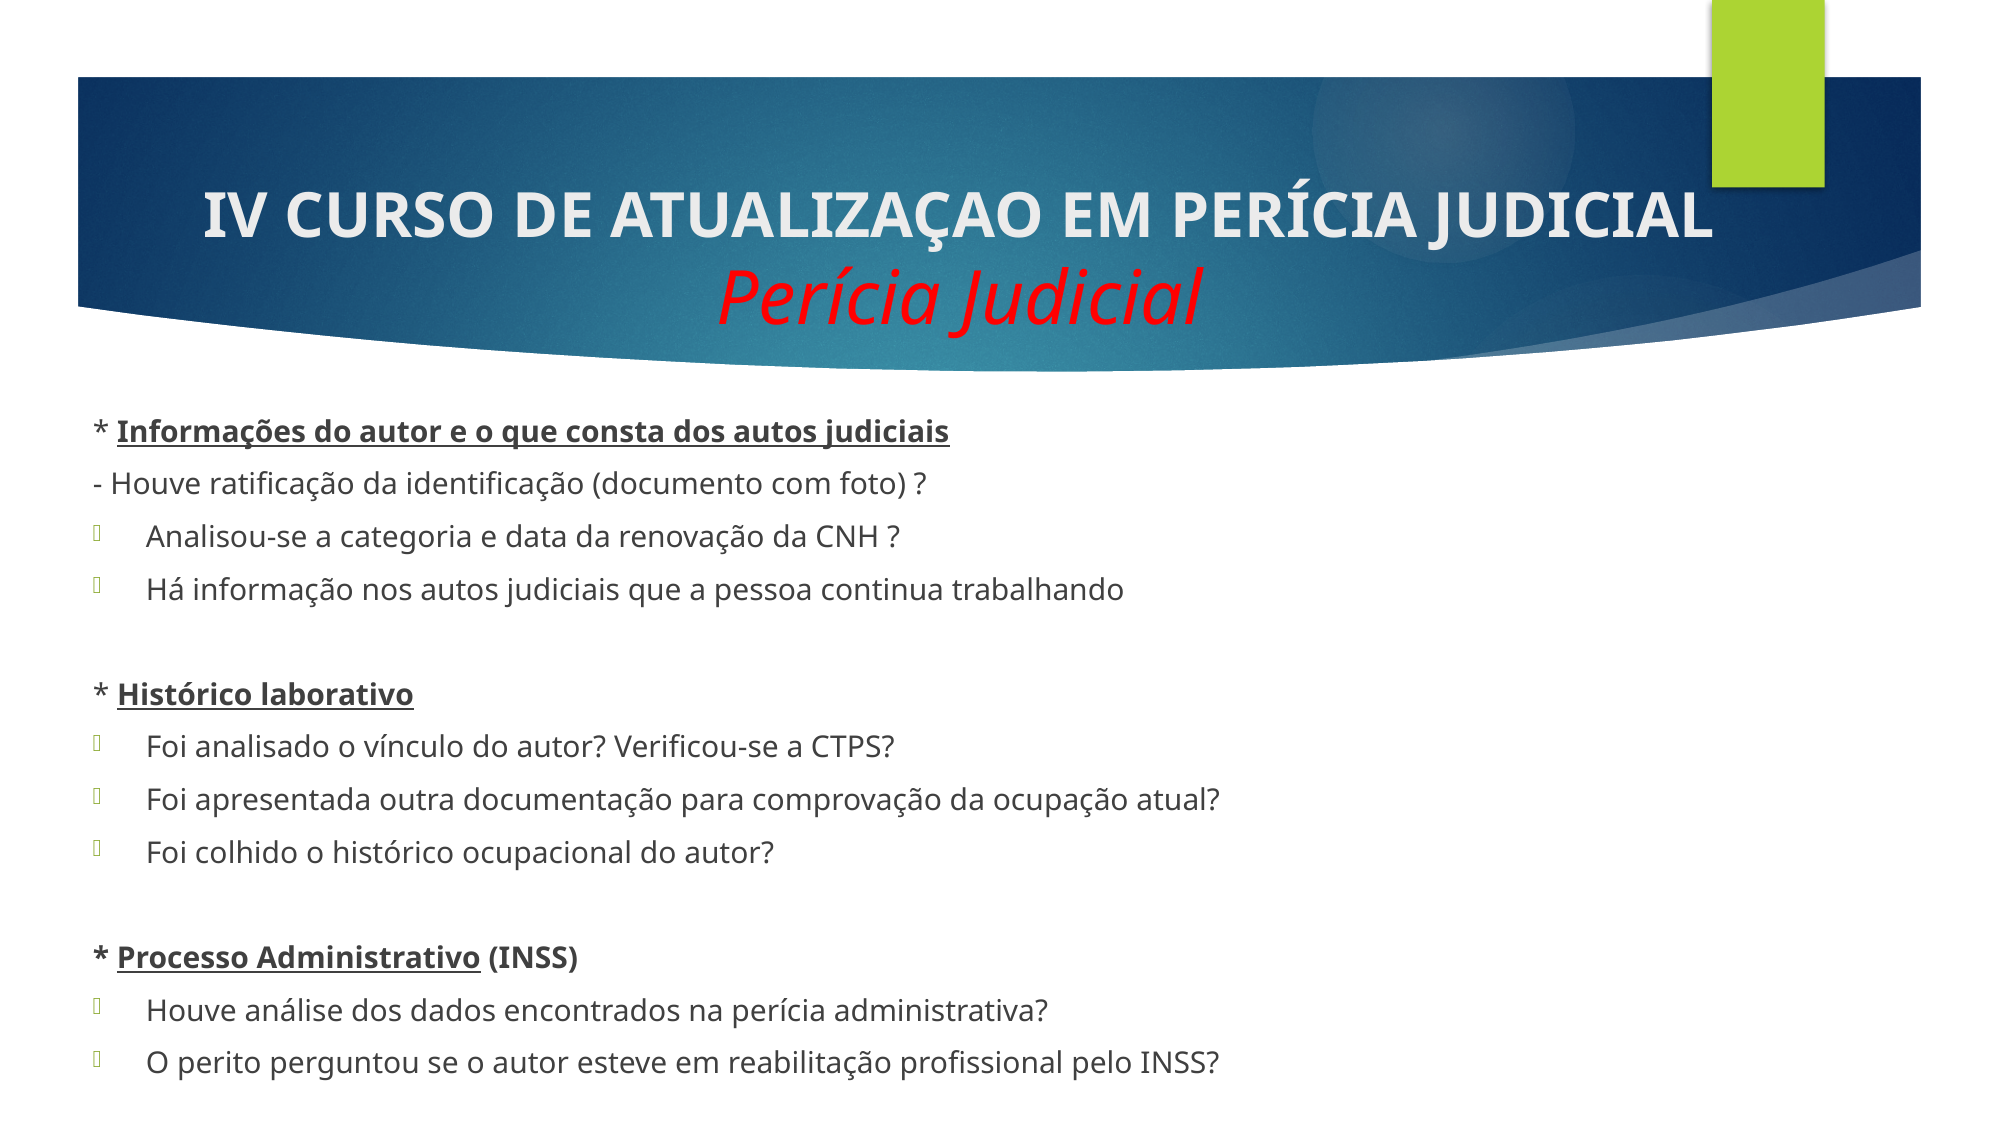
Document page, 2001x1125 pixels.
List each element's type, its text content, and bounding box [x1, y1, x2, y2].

title IV CURSO DE ATUALIZAÇAO EM PERÍCIA JUDICIAL Perícia Judicial [97, 178, 1822, 336]
list * Informações do autor e o que consta dos autos judiciais - Houve ratificação da identificação (documento com foto) ? Analisou-se a categoria e data da renovação da CNH ? Há informação nos autos judiciais que a pessoa continua trabalhando * Histórico laborativo Foi analisado o vínculo do autor? Verificou-se a CTPS? Foi apresentada outra documentação para comprovação da ocupação atual? Foi colhido o histórico ocupacional do autor? * Processo Administrativo (INSS) Houve análise dos dados encontrados na perícia administrativa? O perito perguntou se o autor esteve em reabilitação profissional pelo INSS? [77, 404, 1914, 1090]
